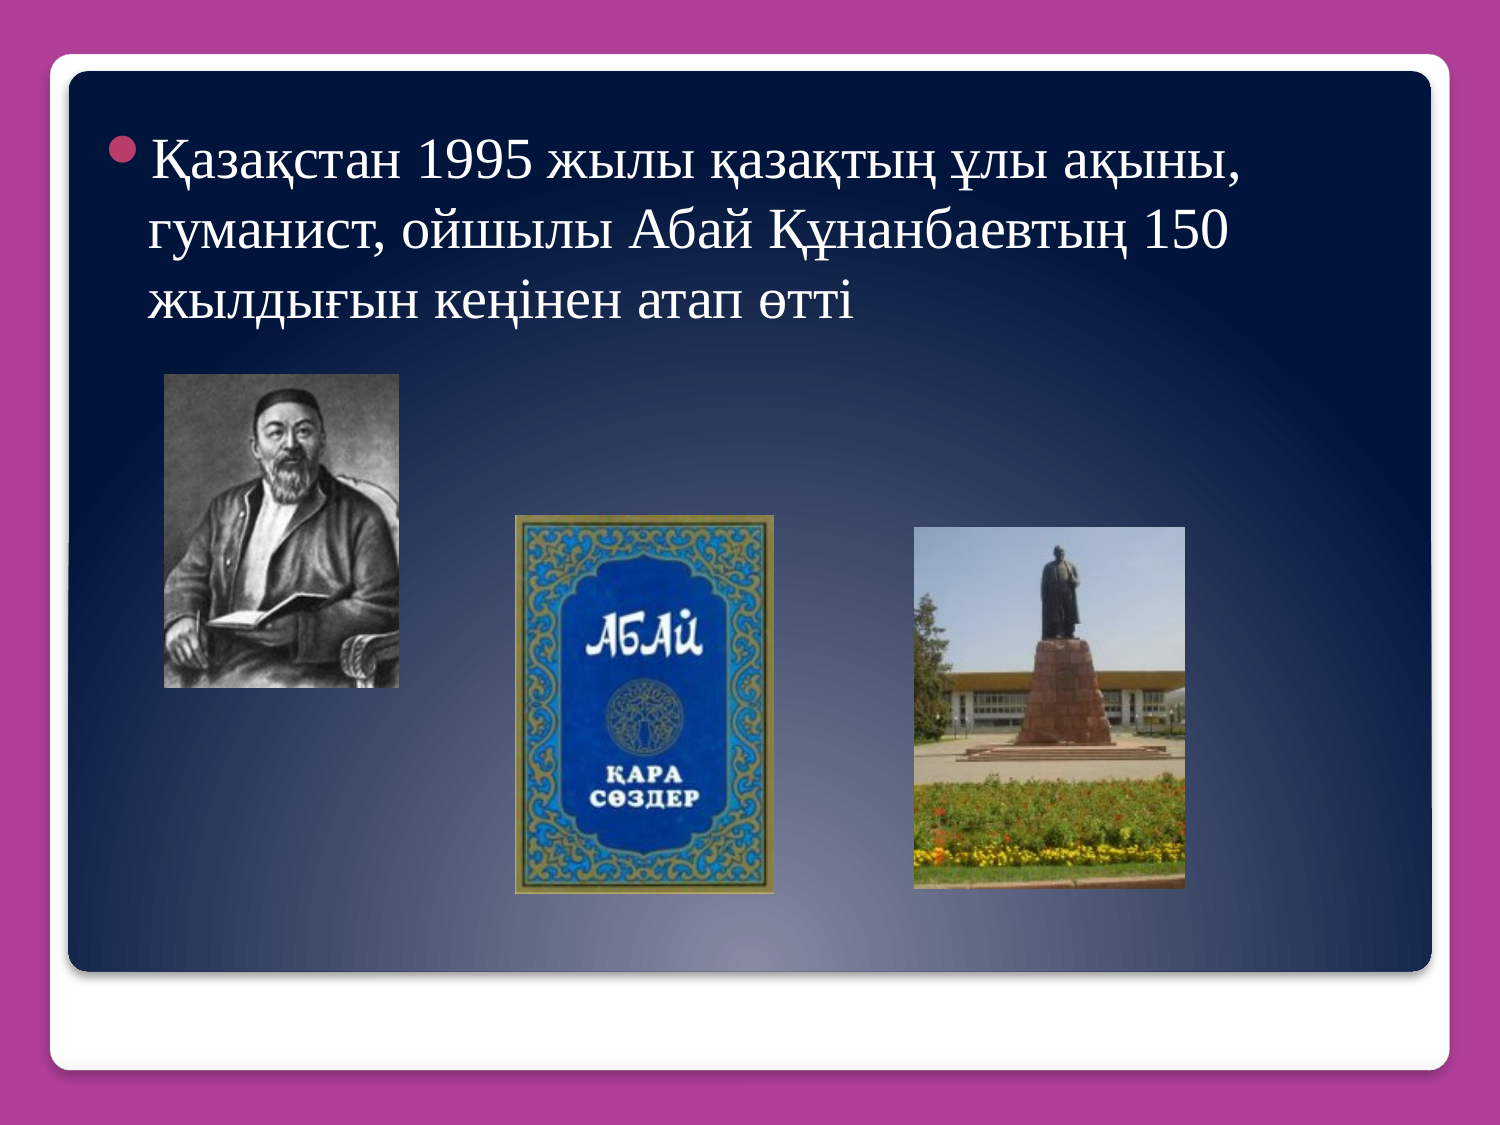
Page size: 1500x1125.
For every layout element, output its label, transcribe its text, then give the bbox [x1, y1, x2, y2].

picture [163, 374, 399, 688]
list Қазақстан 1995 жылы қазақтың ұлы ақыны, гуманист, ойшылы Абай Құнанбаевтың 150 жылдығын кеңінен атап өтті [75, 105, 1425, 1005]
picture [515, 515, 774, 894]
picture [913, 527, 1185, 889]
